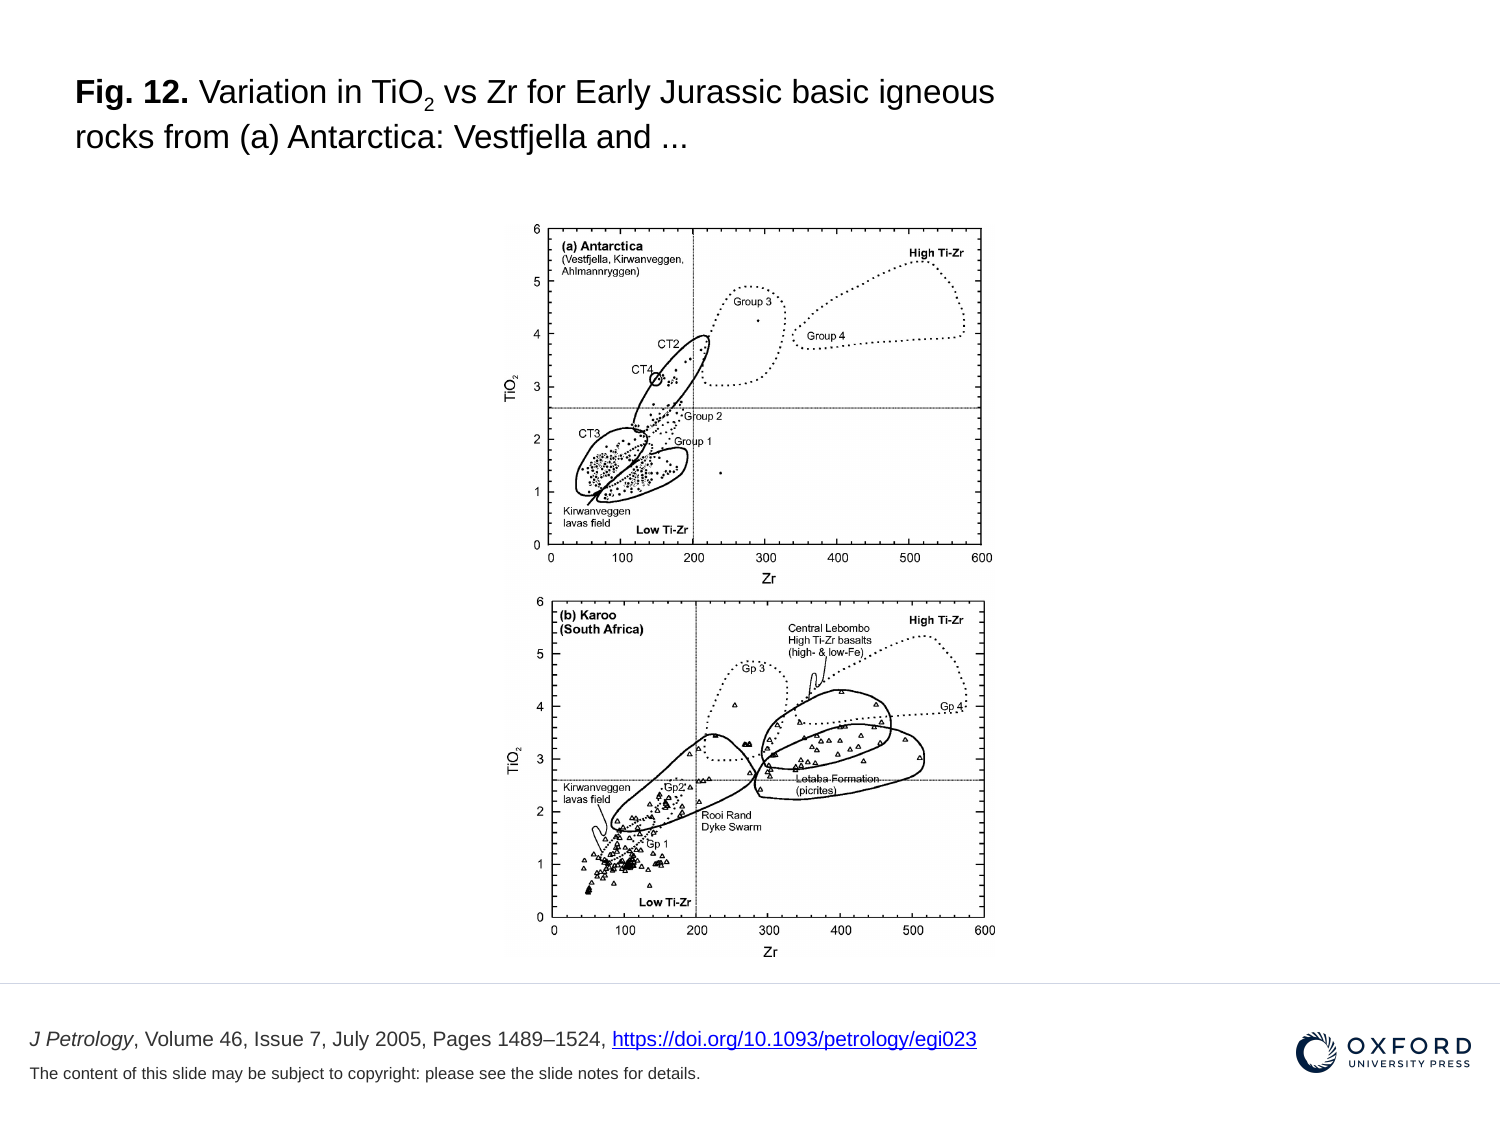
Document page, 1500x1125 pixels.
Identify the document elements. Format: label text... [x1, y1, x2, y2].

title Fig. 12. Variation in TiO2 vs Zr for Early Jurassic basic igneous rocks from (a) Antarctica: Vestfjella and ... [75, 69, 1078, 171]
footer J Petrology, Volume 46, Issue 7, July 2005, Pages 1489–1524, https://doi.org/10.1093/petrology/egi023 The content of this slide may be subject to copyright: please see the slide notes for details. [0, 983, 1260, 1125]
picture [1296, 1032, 1471, 1073]
picture [504, 224, 995, 957]
